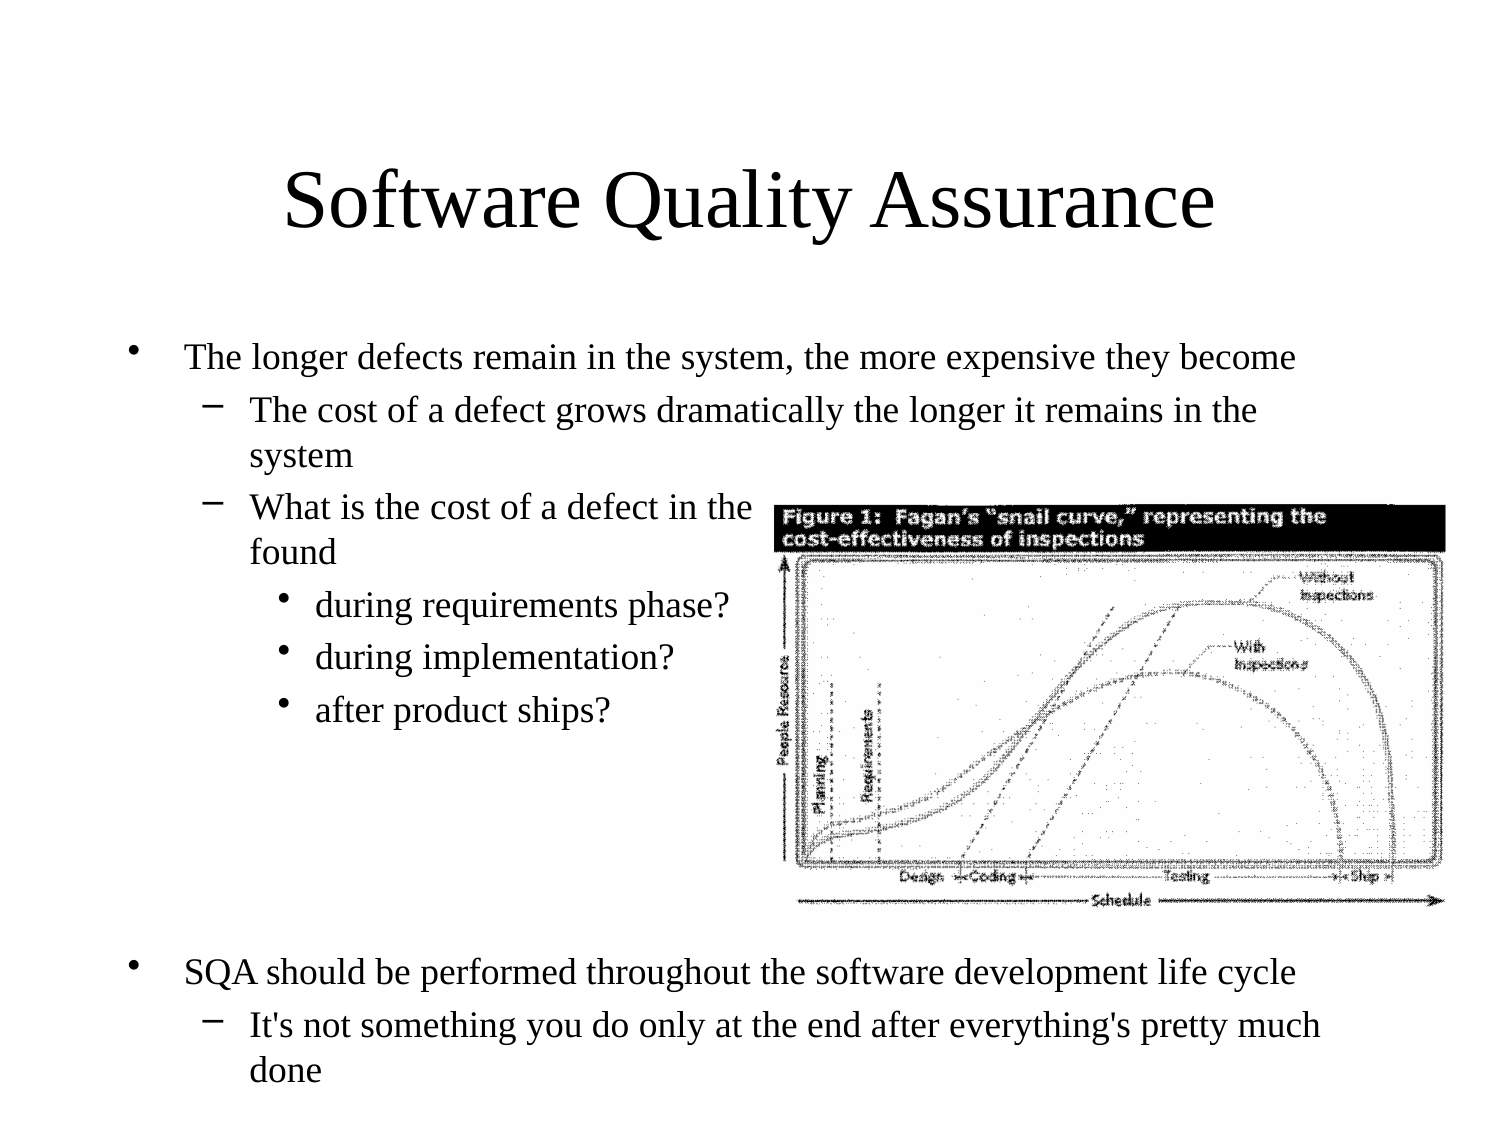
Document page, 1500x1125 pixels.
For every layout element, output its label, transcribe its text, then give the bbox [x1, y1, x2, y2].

list The longer defects remain in the system, the more expensive they become The cost of a defect grows dramatically the longer it remains in the system What is the cost of a defect in the requirements specification if it’s found found during requirements phase? during implementation? after product ships? SQA should be performed throughout the software development life cycle It's not something you do only at the end after everything's pretty much done [112, 324, 1388, 1001]
picture [762, 487, 1471, 921]
title Software Quality Assurance [112, 99, 1388, 288]
